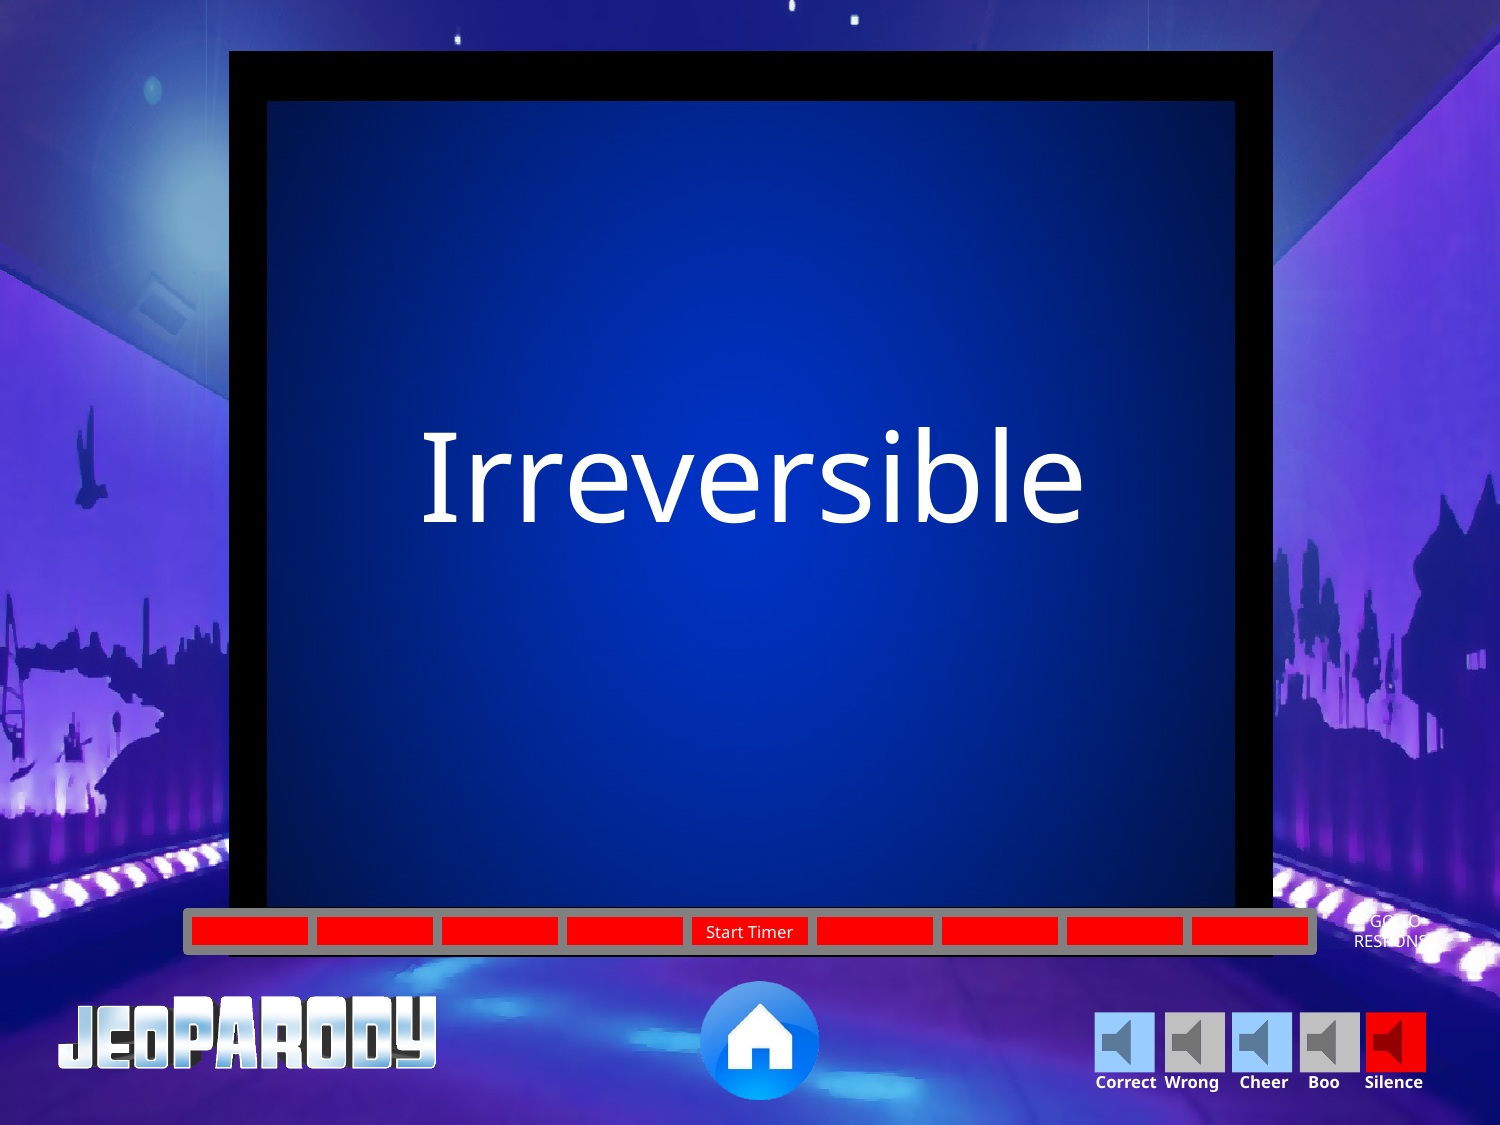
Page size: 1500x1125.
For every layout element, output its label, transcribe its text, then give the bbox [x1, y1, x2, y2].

picture [0, 0, 1500, 1125]
text_box Irreversible [133, 389, 1375, 555]
